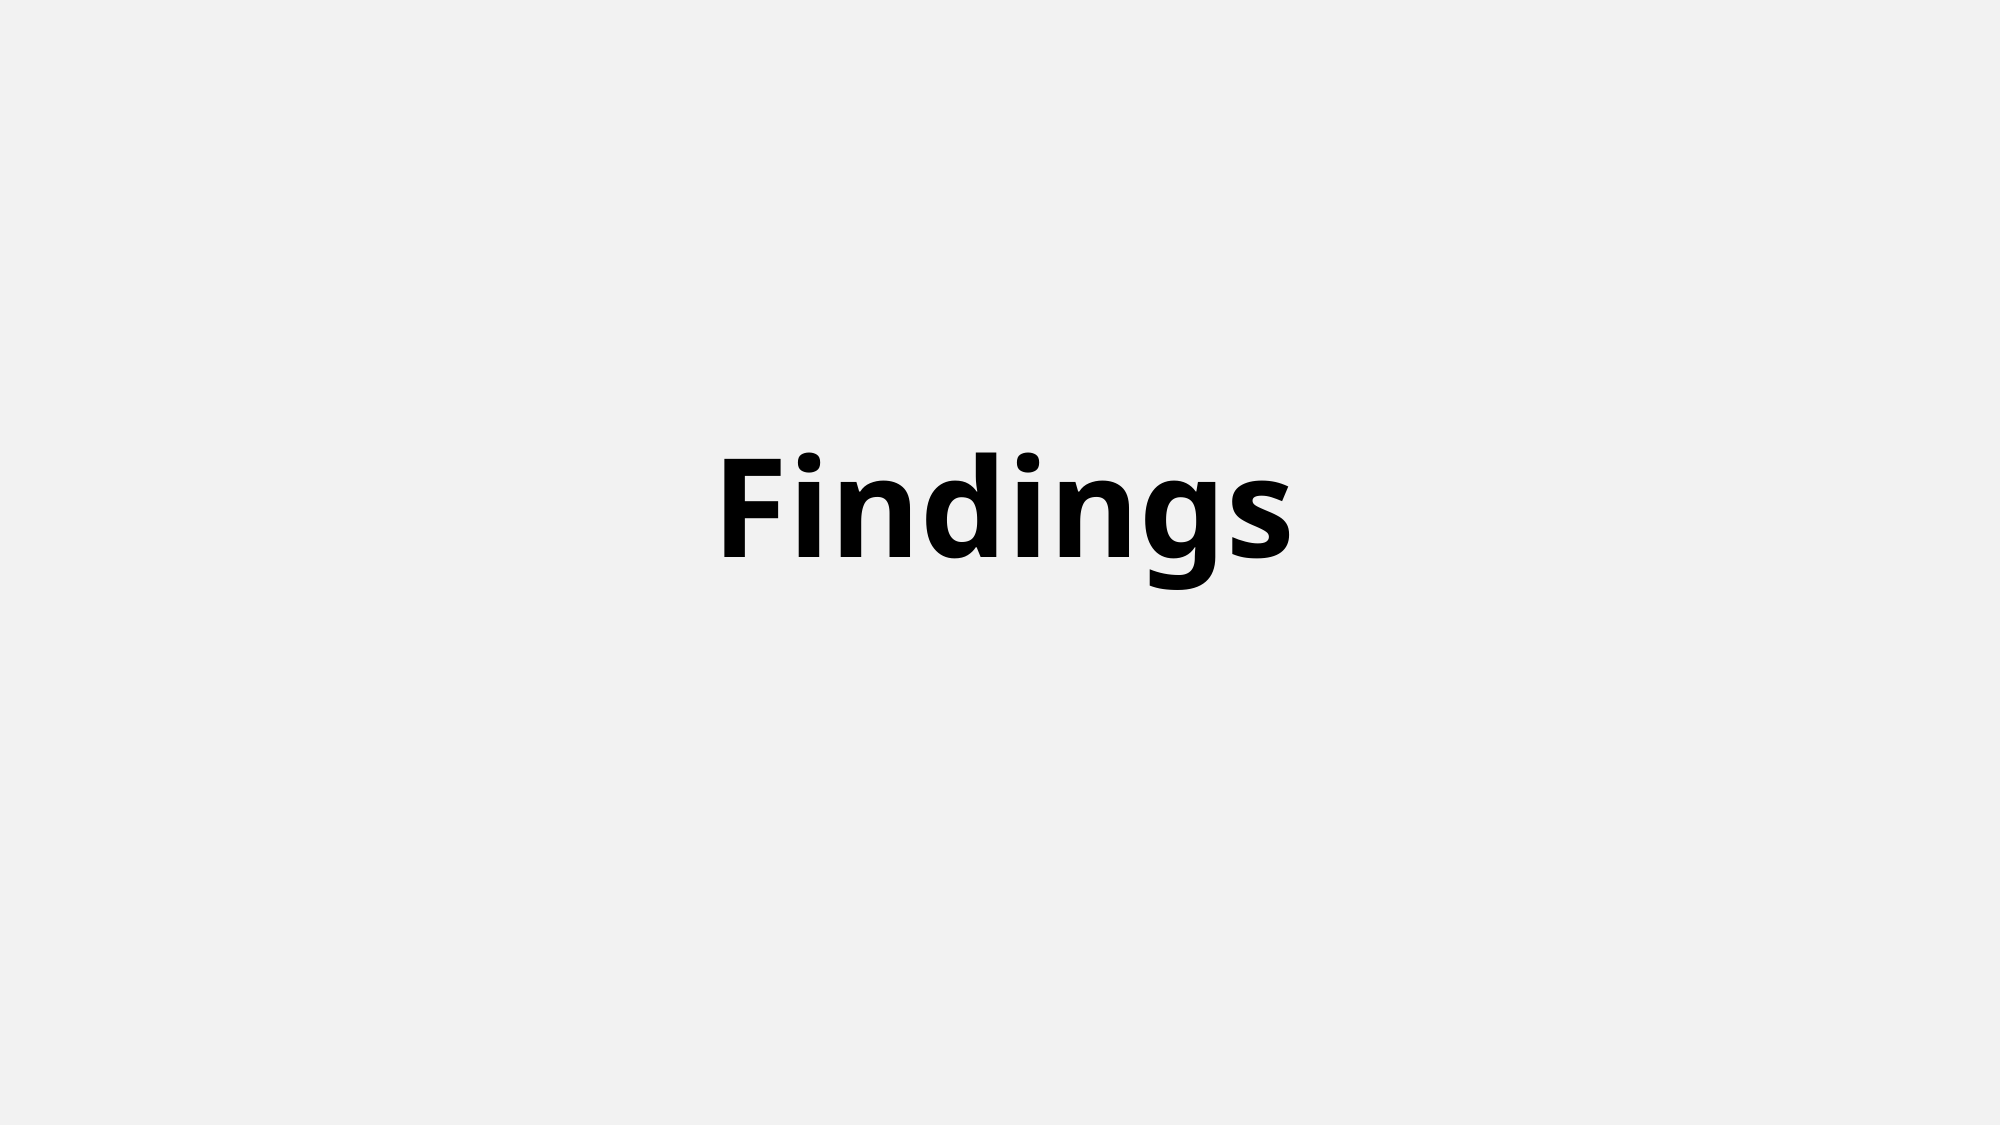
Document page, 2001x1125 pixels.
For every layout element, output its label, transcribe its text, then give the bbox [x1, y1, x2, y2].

title Findings [697, 404, 1372, 622]
